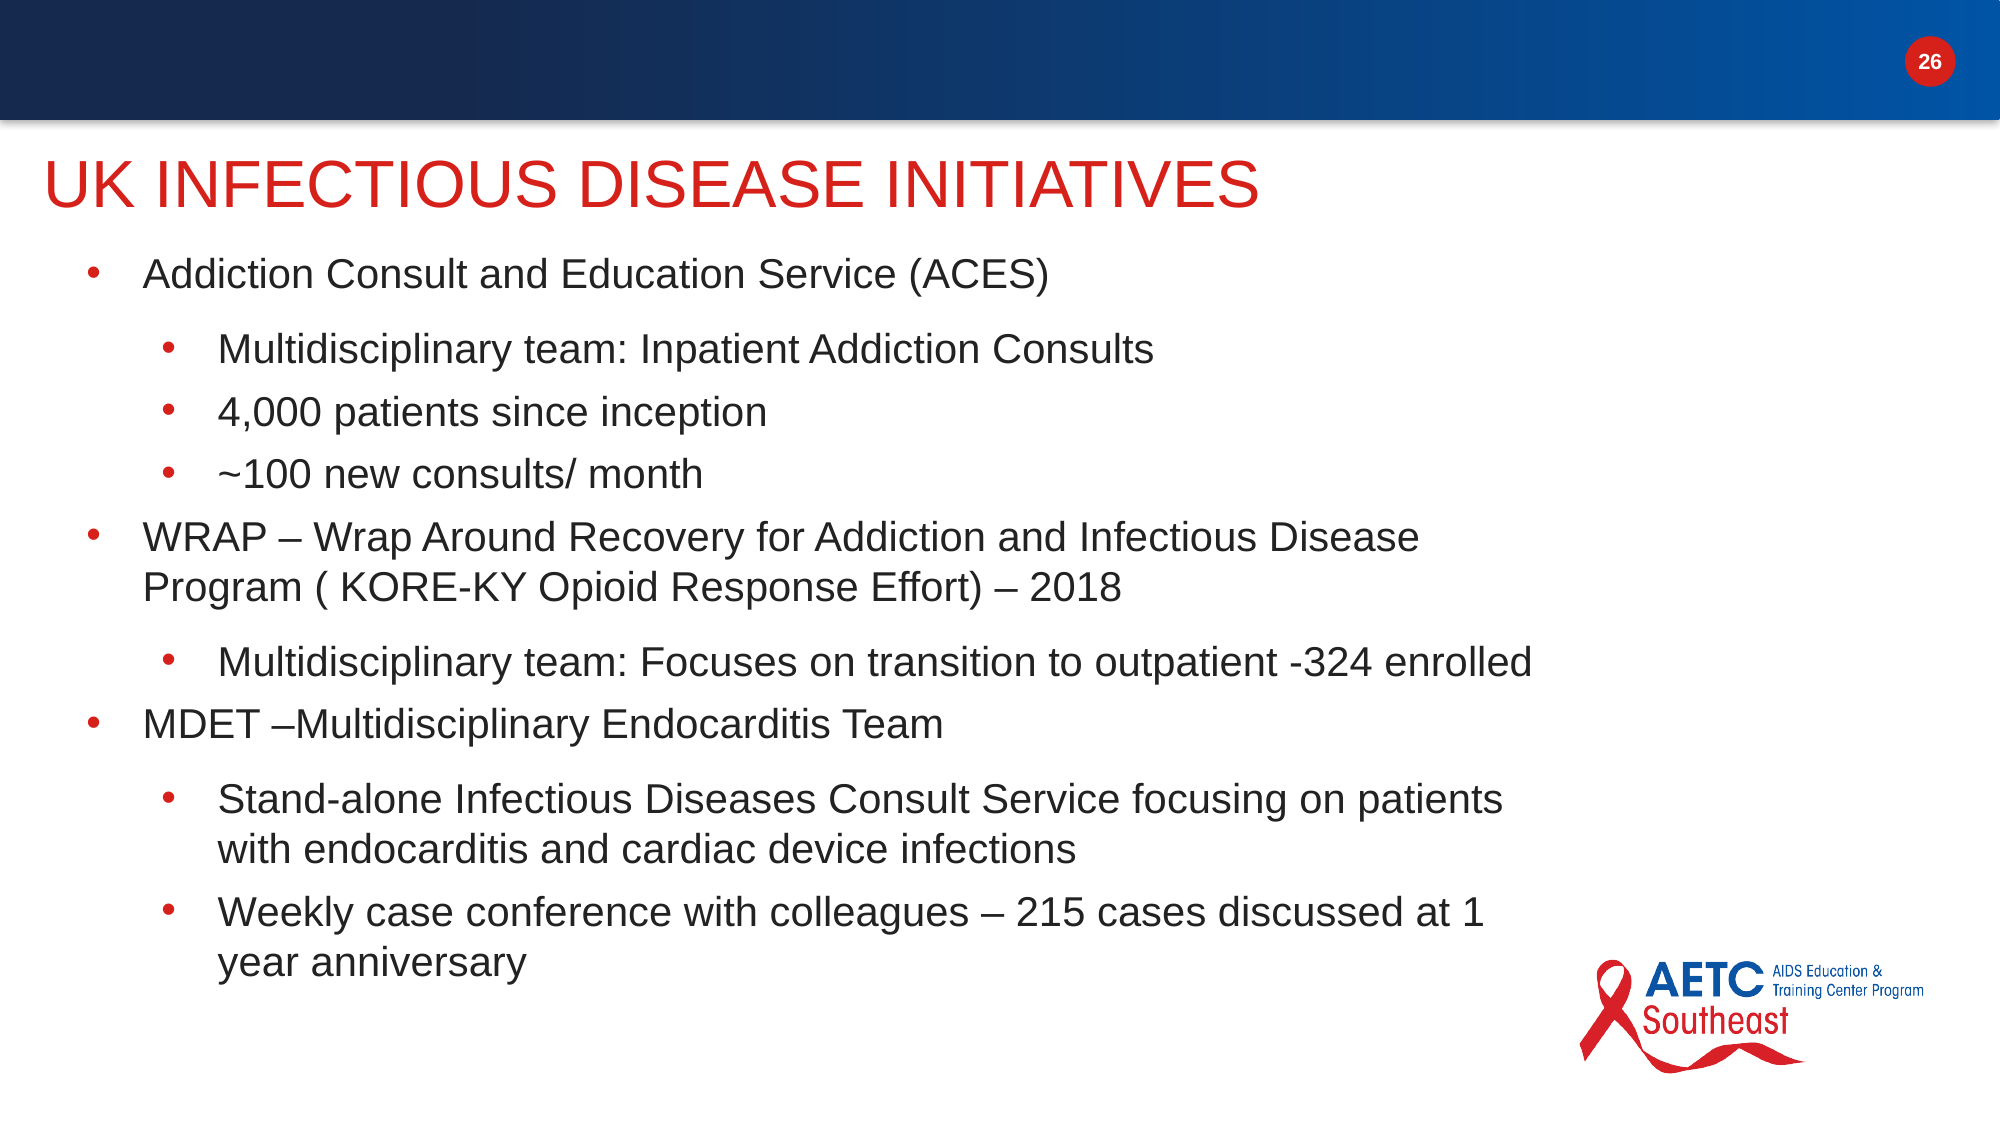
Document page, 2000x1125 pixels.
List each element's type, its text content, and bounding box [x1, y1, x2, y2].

list Addiction Consult and Education Service (ACES) Multidisciplinary team: Inpatient Addiction Consults 4,000 patients since inception ~100 new consults/ month WRAP – Wrap Around Recovery for Addiction and Infectious Disease Program ( KORE-KY Opioid Response Effort) – 2018 Multidisciplinary team: Focuses on transition to outpatient -324 enrolled MDET –Multidisciplinary Endocarditis Team Stand-alone Infectious Diseases Consult Service focusing on patients with endocarditis and cardiac device infections Weekly case conference with colleagues – 215 cases discussed at 1 year anniversary [71, 239, 1576, 1064]
title UK Infectious Disease Initiatives [28, 133, 1754, 240]
picture [1571, 937, 1931, 1085]
